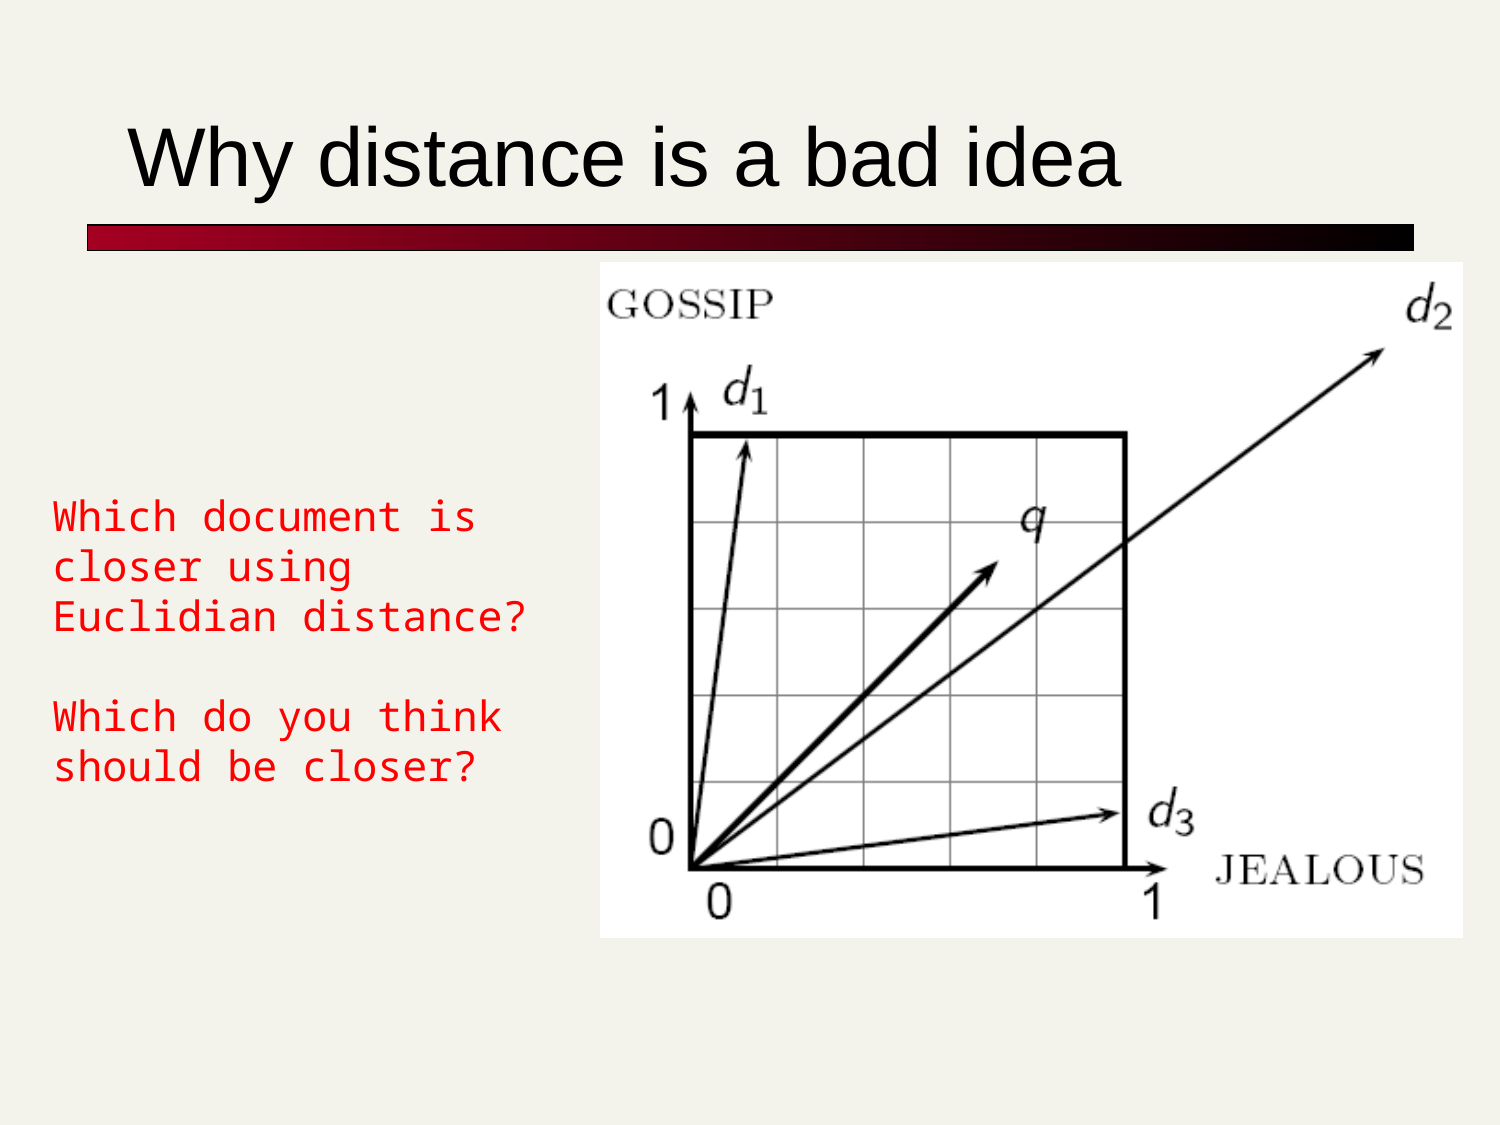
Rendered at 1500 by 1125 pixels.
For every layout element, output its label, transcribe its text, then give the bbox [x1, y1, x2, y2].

text_box Which document is closer using Euclidian distance? Which do you think should be closer? [37, 481, 575, 797]
title Why distance is a bad idea [112, 37, 1313, 211]
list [599, 262, 1463, 938]
